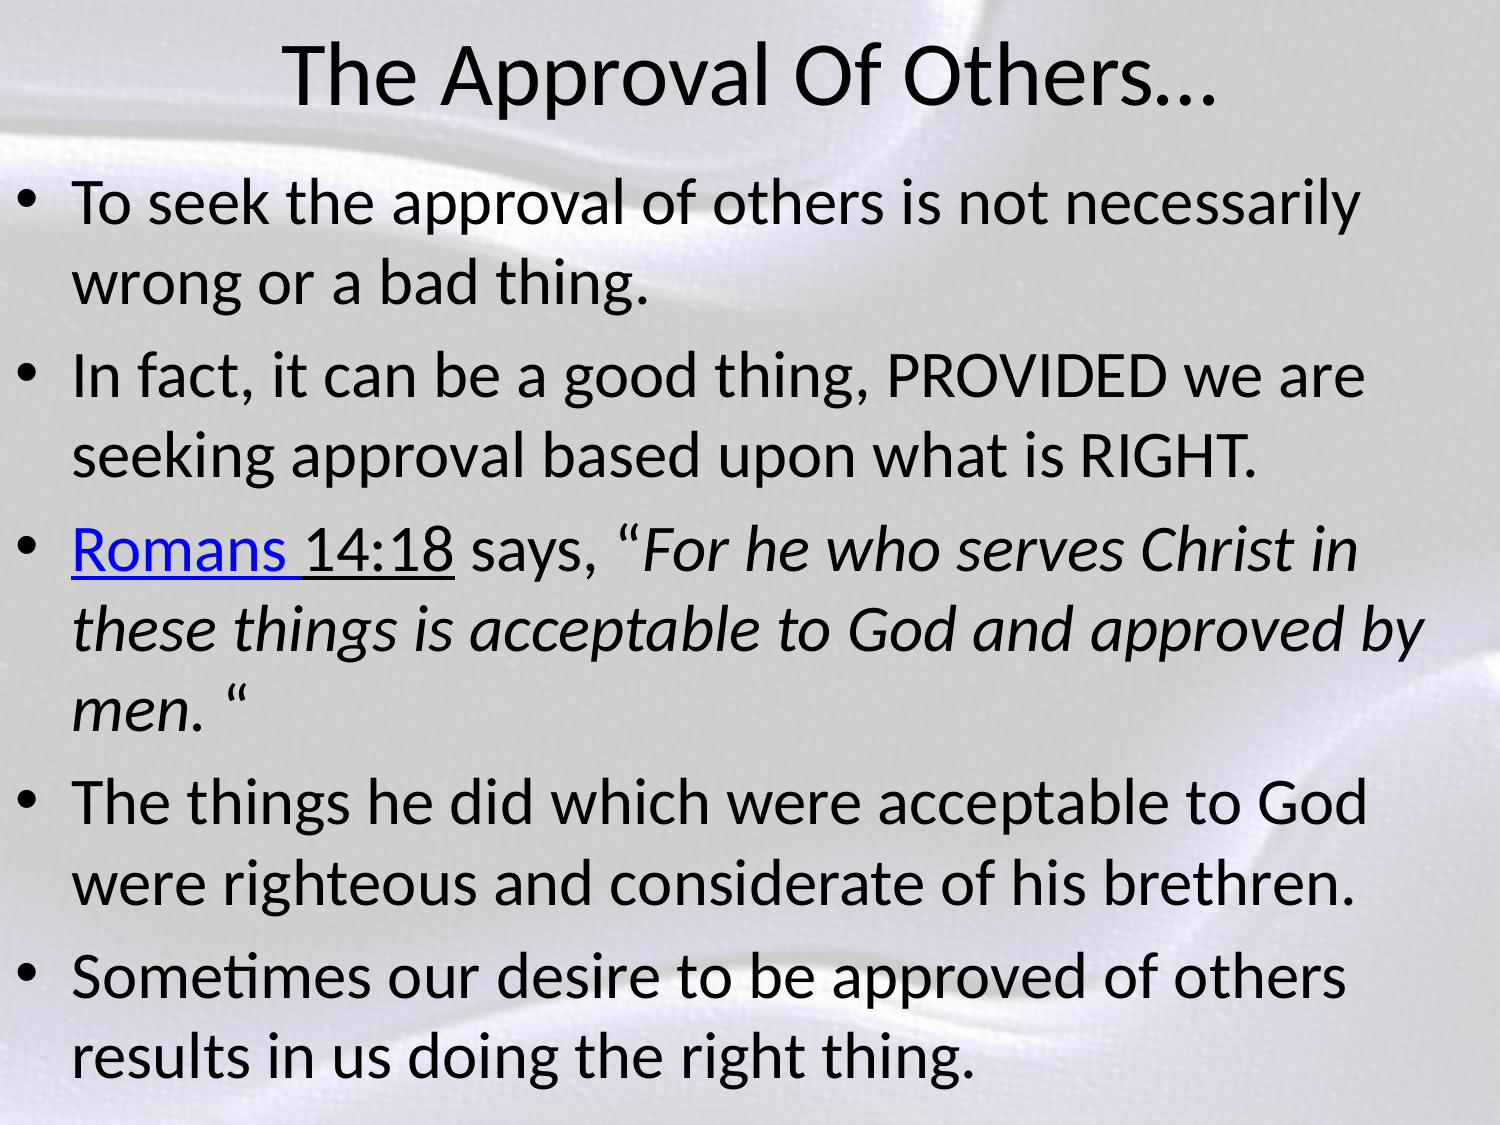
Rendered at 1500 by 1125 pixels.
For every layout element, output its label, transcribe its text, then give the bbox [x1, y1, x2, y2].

title The Approval Of Others… [75, 0, 1425, 138]
list To seek the approval of others is not necessarily wrong or a bad thing. In fact, it can be a good thing, PROVIDED we are seeking approval based upon what is RIGHT. Romans 14:18 says, “For he who serves Christ in these things is acceptable to God and approved by men. “ The things he did which were acceptable to God were righteous and considerate of his brethren. Sometimes our desire to be approved of others results in us doing the right thing. [0, 149, 1500, 1100]
